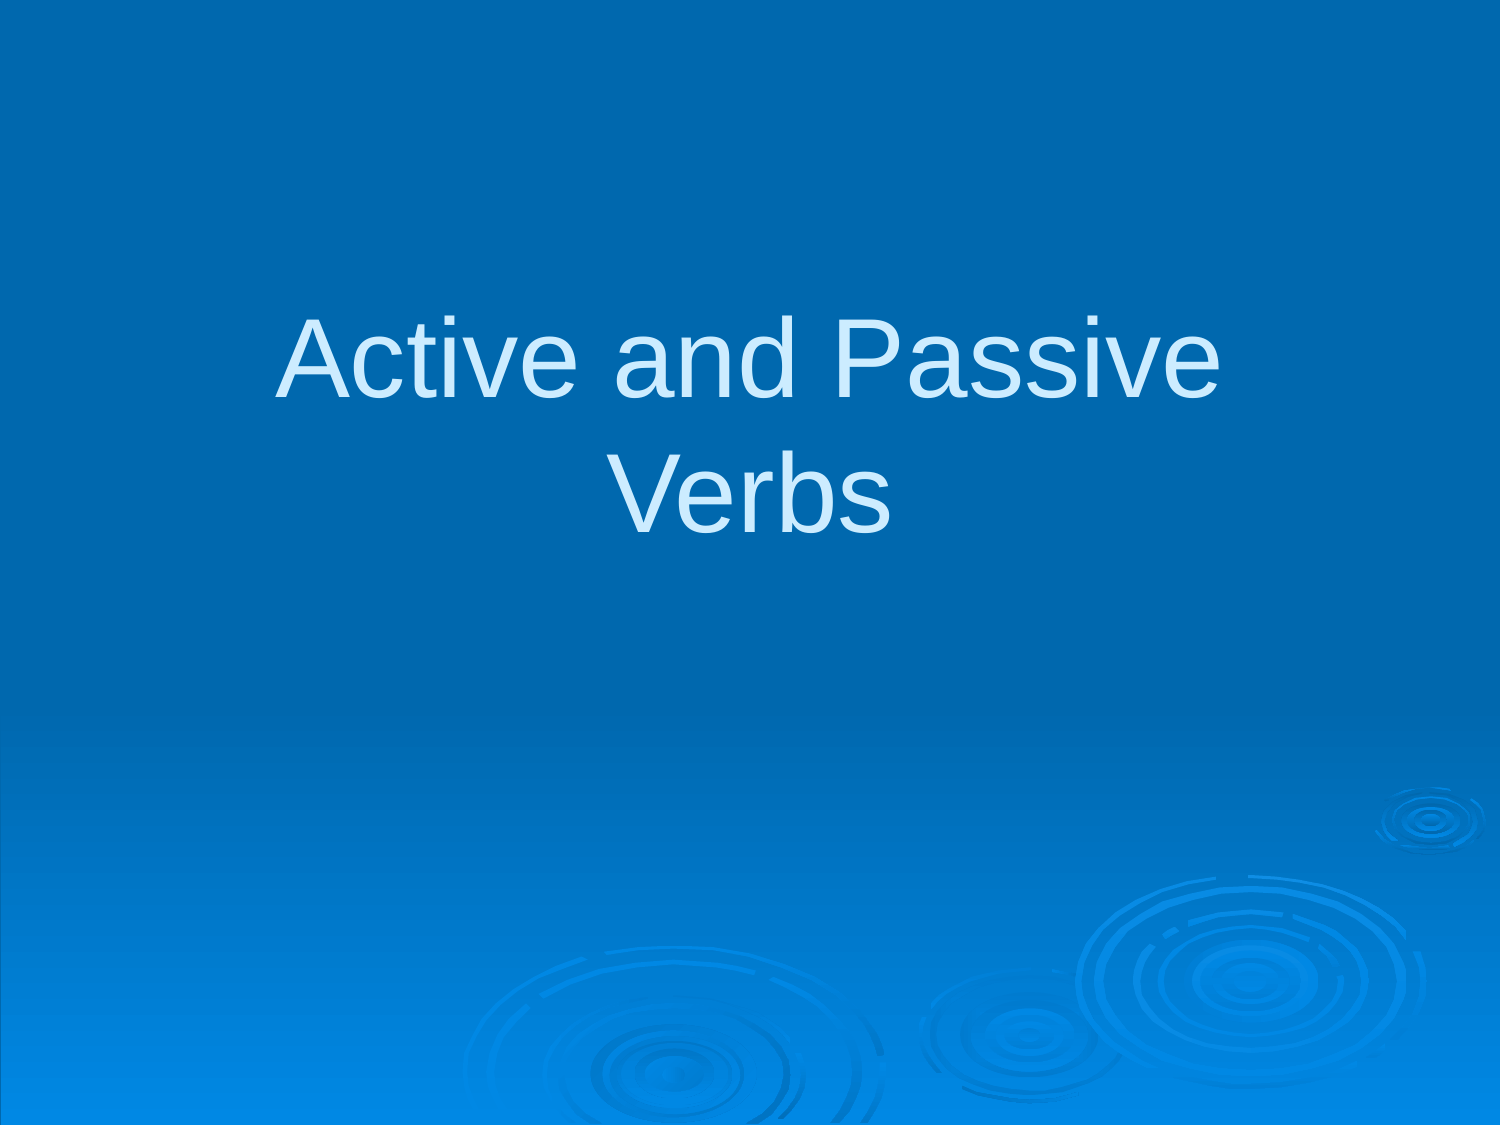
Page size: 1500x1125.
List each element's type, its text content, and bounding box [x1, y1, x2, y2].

title Active and Passive Verbs [112, 277, 1388, 563]
